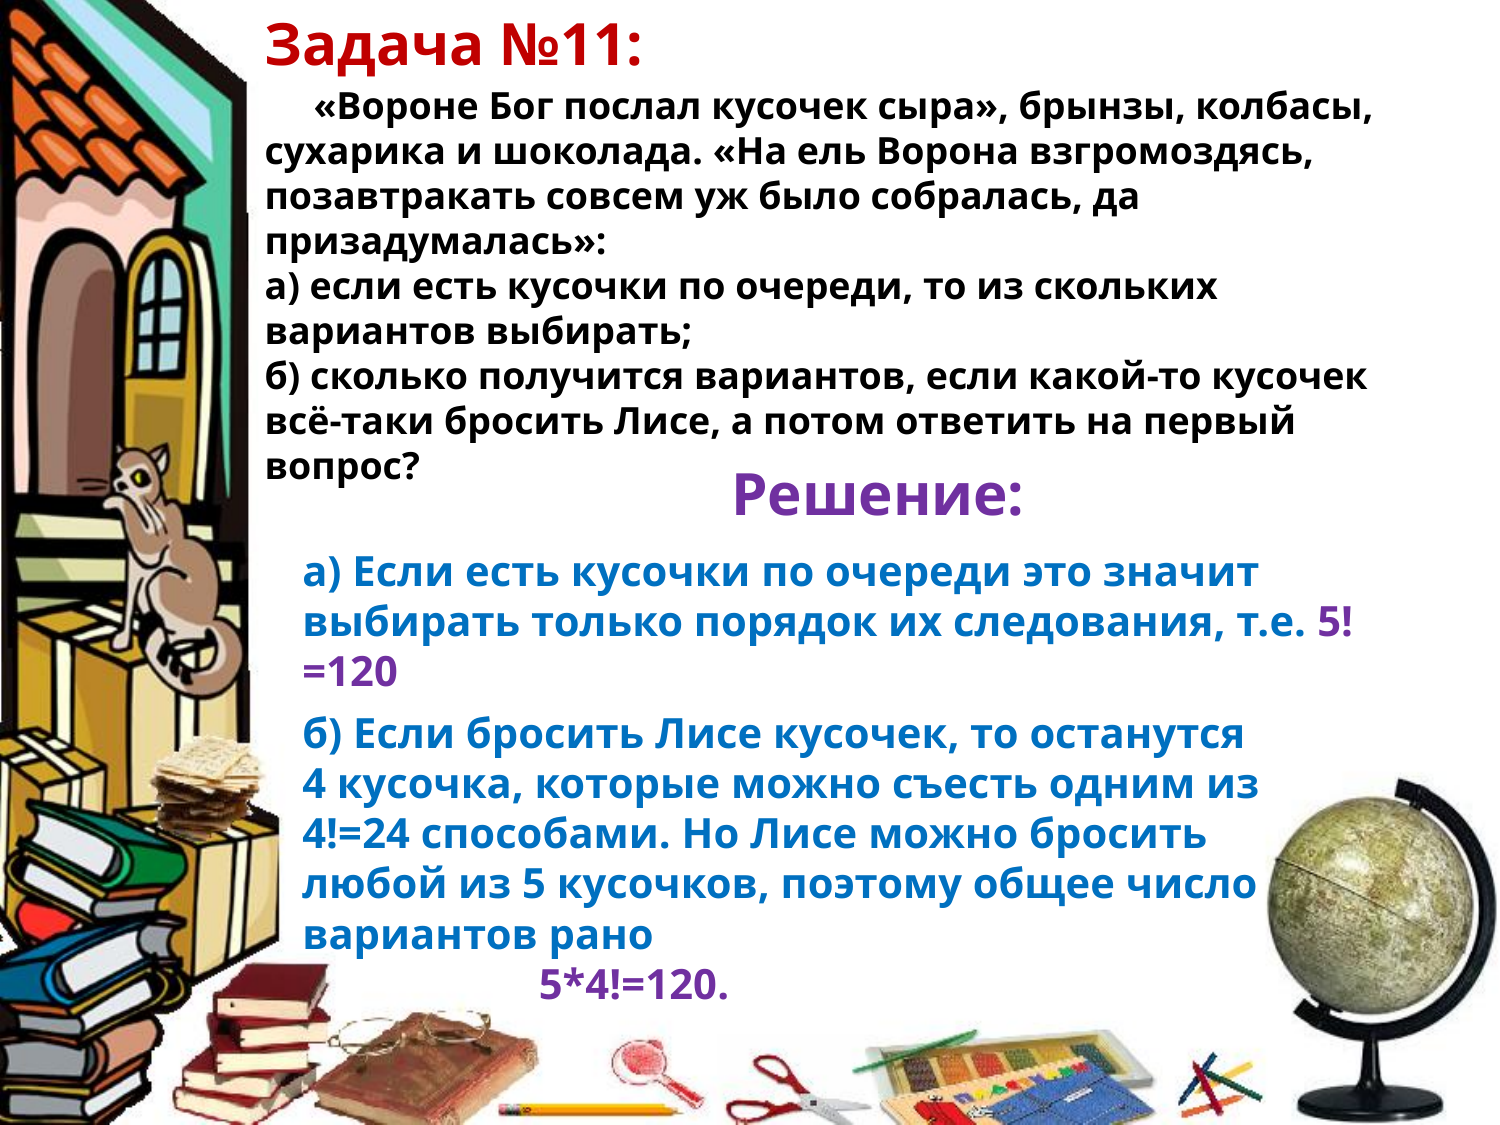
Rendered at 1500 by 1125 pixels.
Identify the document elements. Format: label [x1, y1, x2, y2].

list [0, 0, 1500, 1125]
